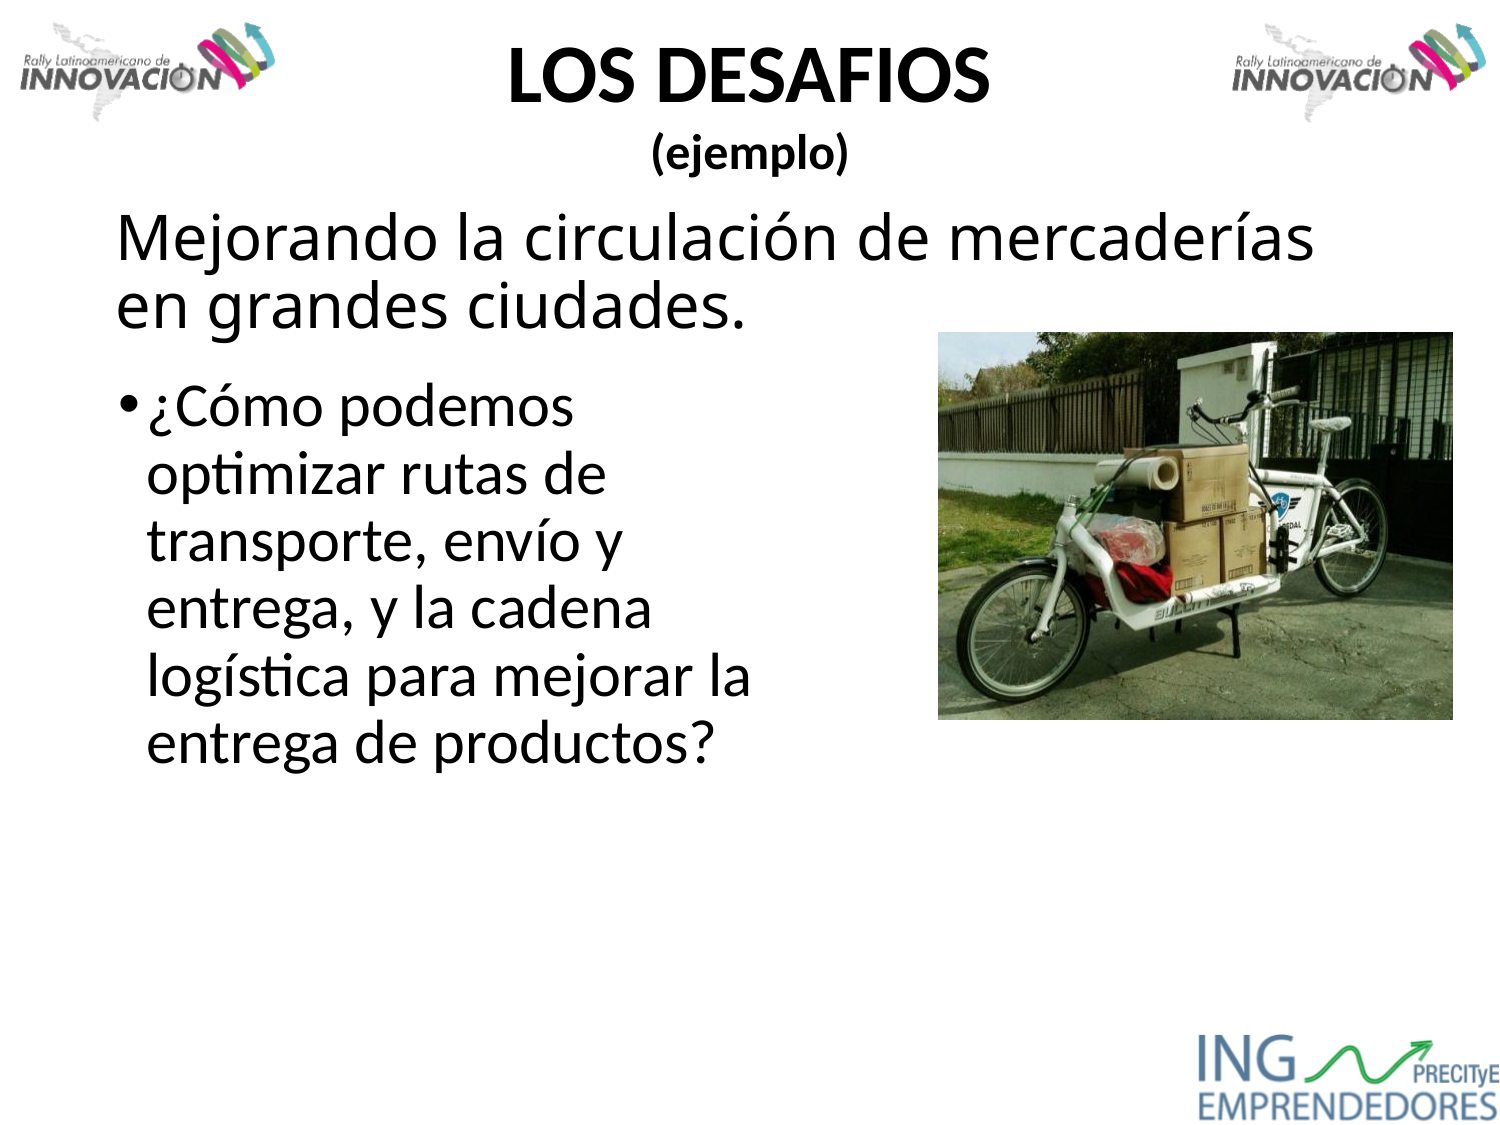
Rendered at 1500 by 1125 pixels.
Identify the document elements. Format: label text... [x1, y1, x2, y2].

text_box LOS DESAFIOS (ejemplo) [201, 11, 1299, 197]
picture [0, 0, 289, 133]
title Mejorando la circulación de mercaderías en grandes ciudades. [100, 197, 1395, 350]
picture [1198, 1034, 1500, 1122]
picture [1210, 1, 1500, 134]
picture [937, 332, 1453, 720]
list ¿Cómo podemos optimizar rutas de transporte, envío y entrega, y la cadena logística para mejorar la entrega de productos? [103, 365, 845, 901]
